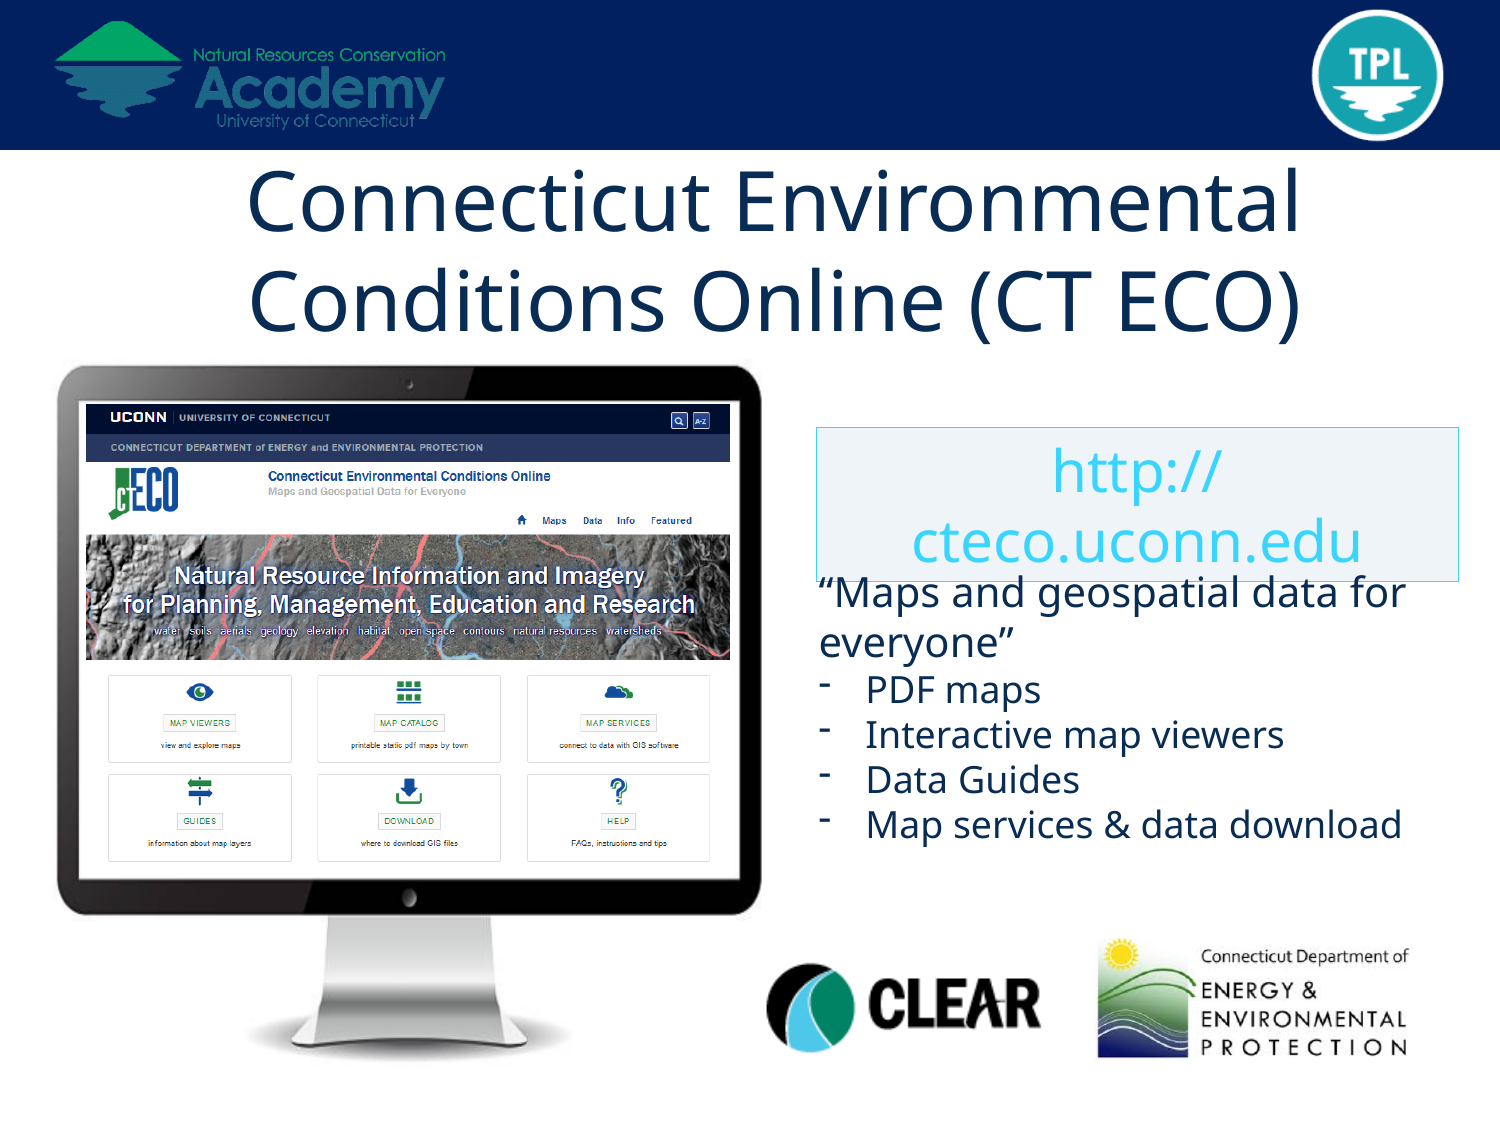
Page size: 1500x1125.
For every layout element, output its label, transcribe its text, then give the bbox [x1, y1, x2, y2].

text_box “Maps and geospatial data for everyone” PDF maps Interactive map viewers Data Guides Map services & data download [803, 558, 1484, 853]
title Connecticut Environmental Conditions Online (CT ECO) [86, 142, 1464, 290]
text_box http://cteco.uconn.edu [816, 427, 1459, 558]
picture [51, 350, 1060, 1068]
picture [1092, 928, 1413, 1062]
picture [1309, 7, 1445, 142]
picture [46, 14, 455, 135]
